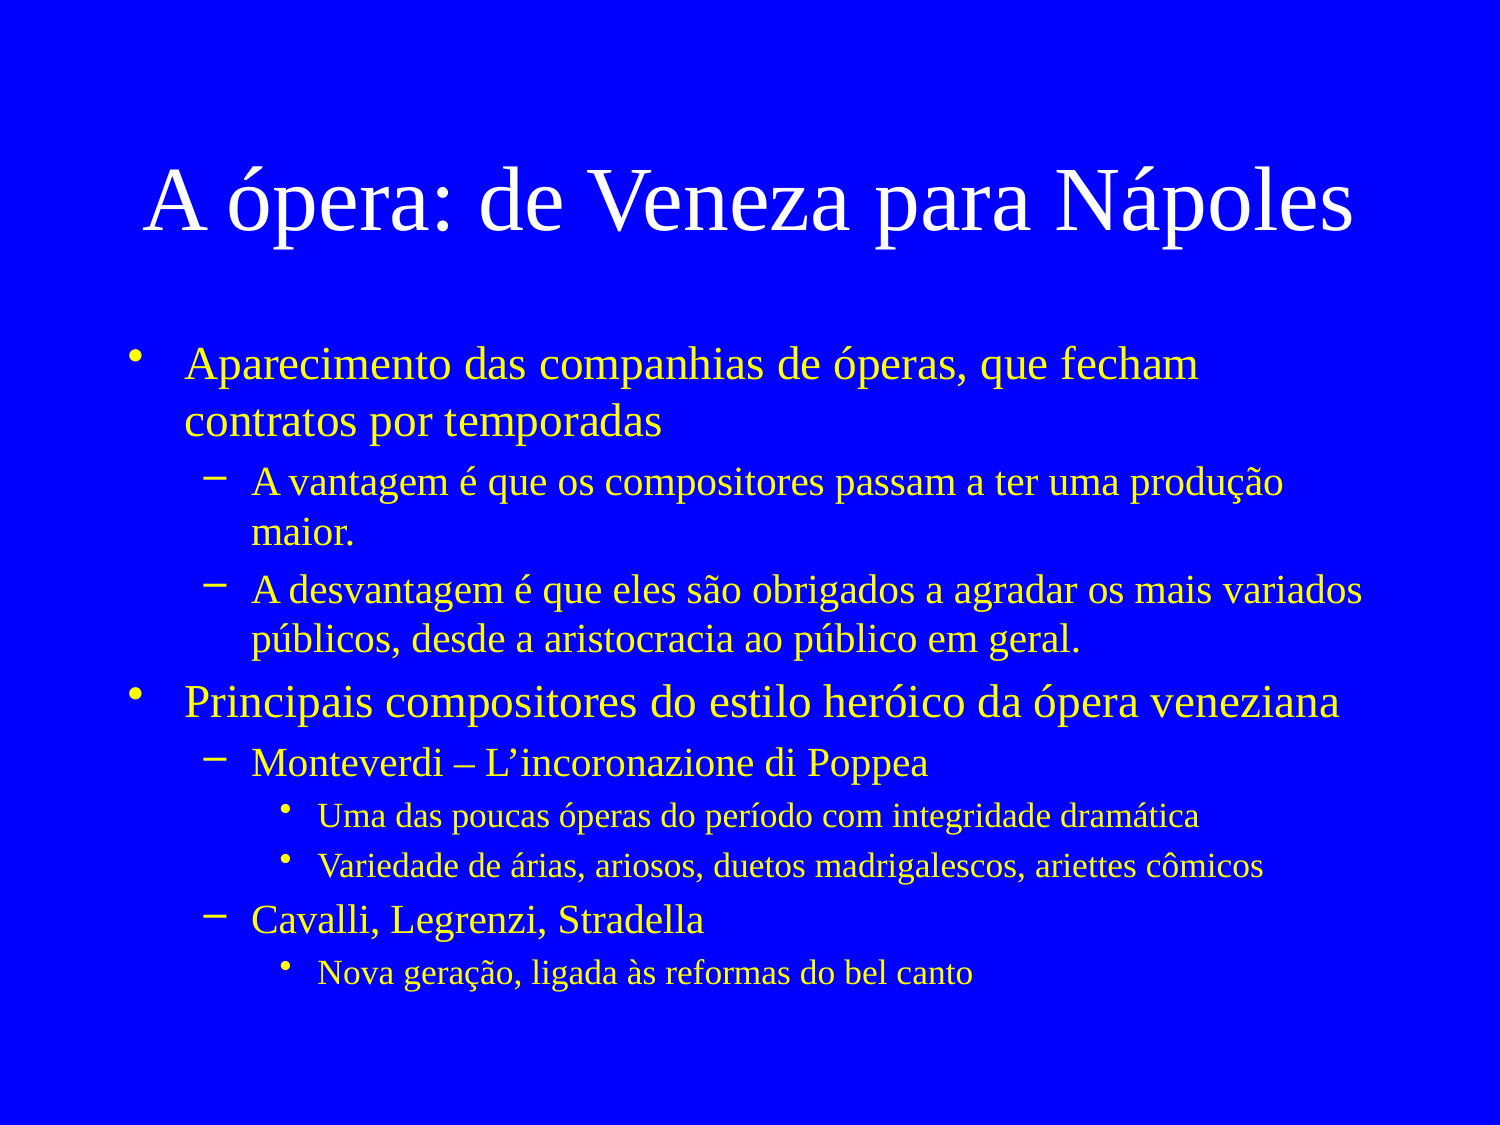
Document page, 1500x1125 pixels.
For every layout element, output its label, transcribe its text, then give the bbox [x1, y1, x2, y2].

list Aparecimento das companhias de óperas, que fecham contratos por temporadas A vantagem é que os compositores passam a ter uma produção maior. A desvantagem é que eles são obrigados a agradar os mais variados públicos, desde a aristocracia ao público em geral. Principais compositores do estilo heróico da ópera veneziana Monteverdi – L’incoronazione di Poppea Uma das poucas óperas do período com integridade dramática Variedade de árias, ariosos, duetos madrigalescos, ariettes cômicos Cavalli, Legrenzi, Stradella Nova geração, ligada às reformas do bel canto [112, 324, 1388, 1001]
title A ópera: de Veneza para Nápoles [112, 99, 1388, 288]
